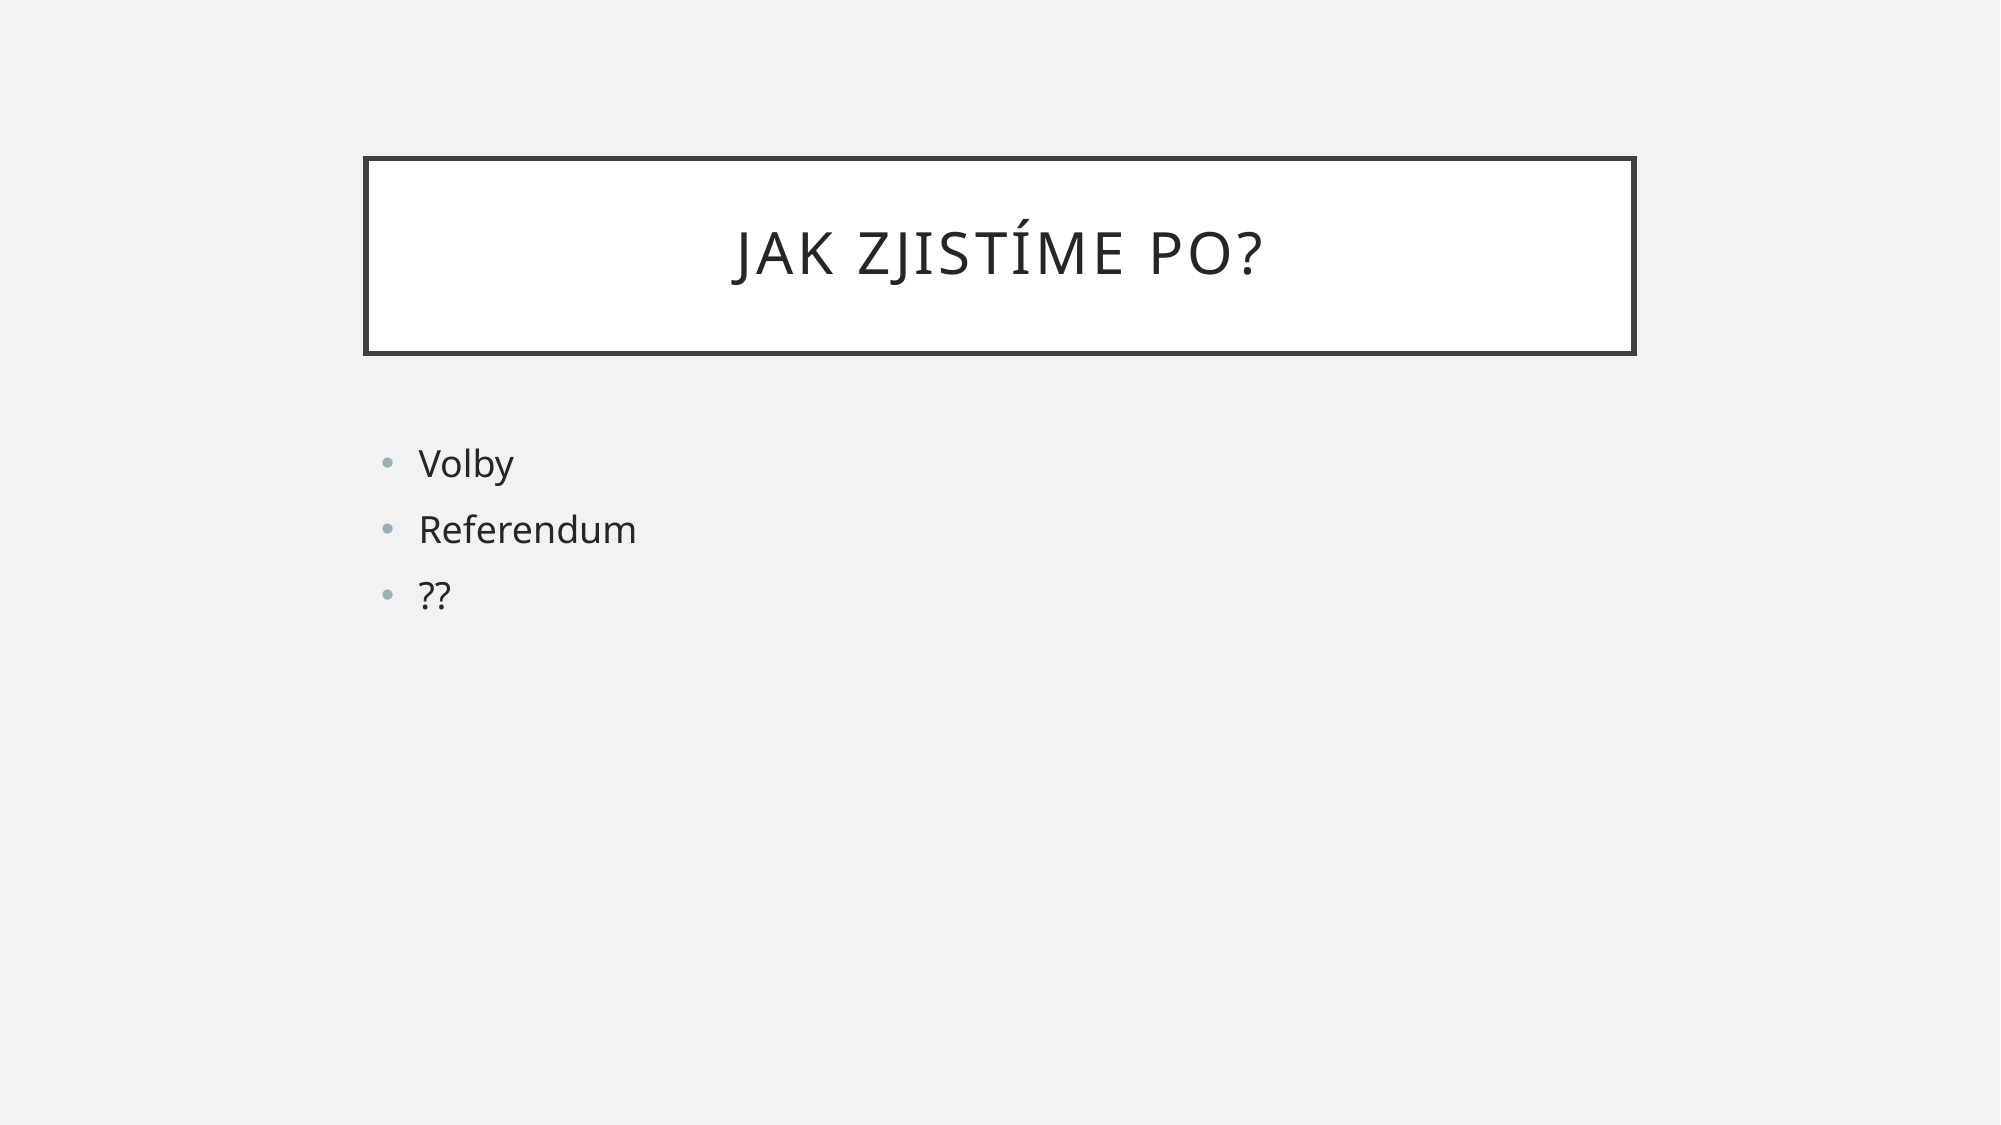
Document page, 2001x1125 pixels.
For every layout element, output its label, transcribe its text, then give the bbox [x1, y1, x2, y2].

list Volby Referendum ?? [366, 432, 1634, 942]
title Jak zjistíme PO? [363, 156, 1637, 356]
